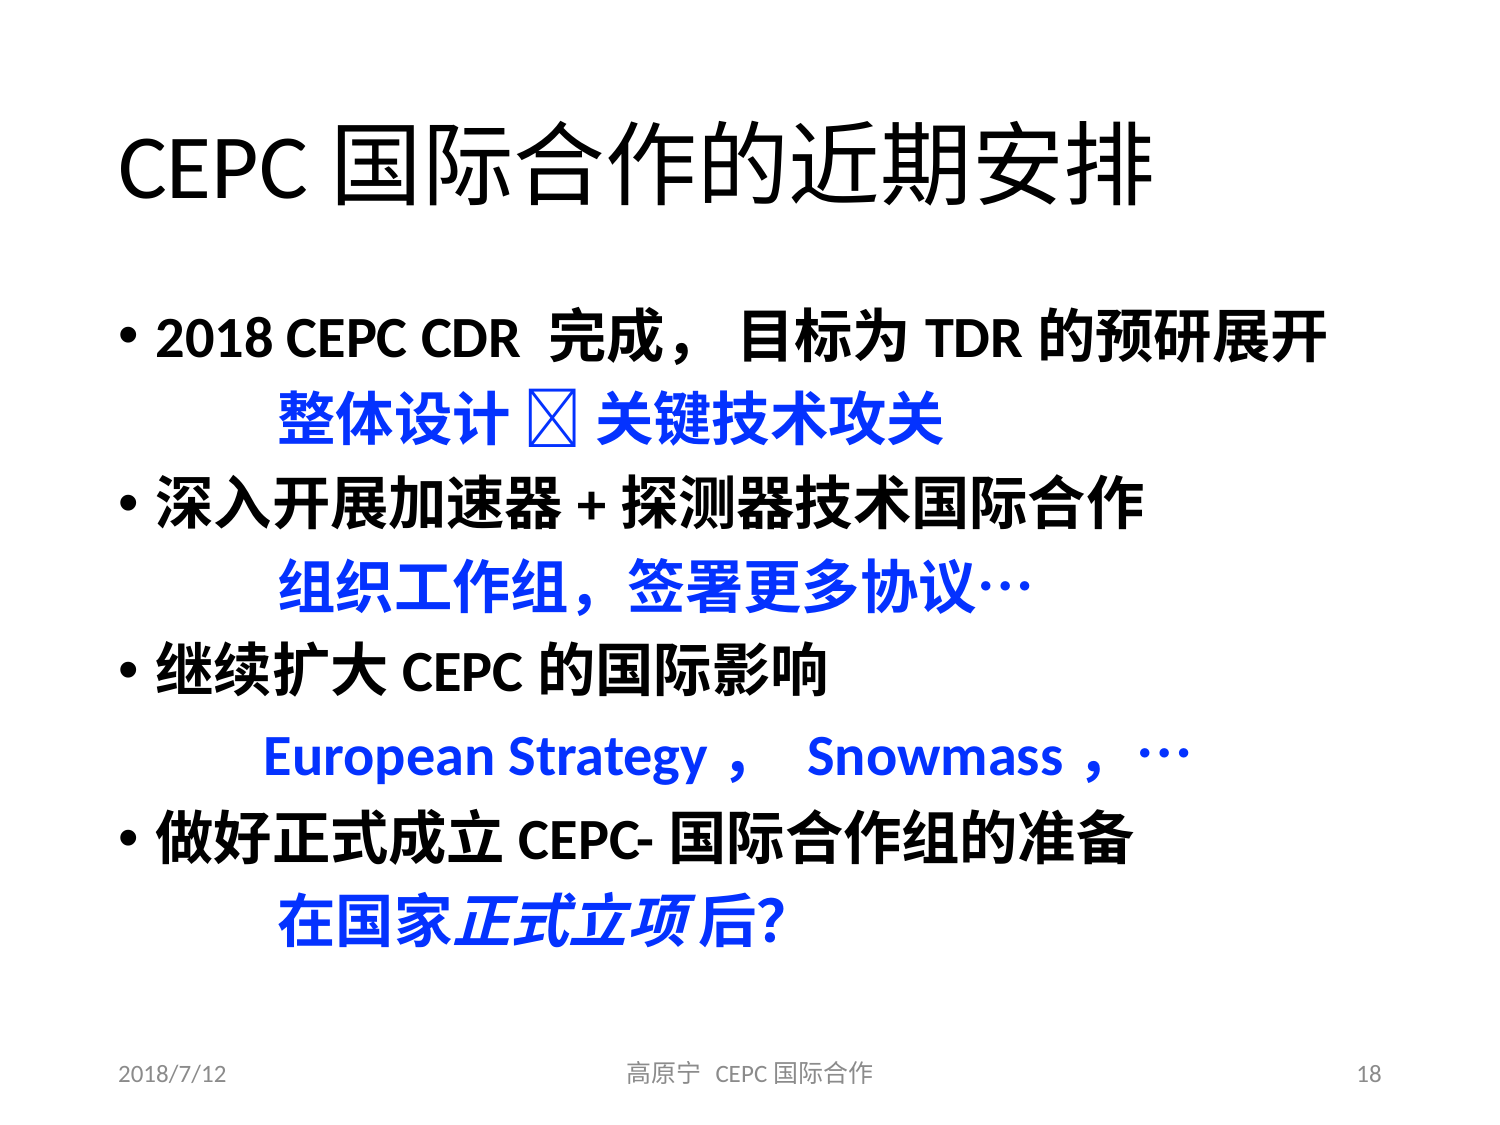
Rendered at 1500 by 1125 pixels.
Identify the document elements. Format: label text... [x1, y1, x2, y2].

title CEPC国际合作的近期安排 [103, 59, 1397, 278]
list 2018 CEPC CDR 完成， 目标为TDR的预研展开 整体设计  关键技术攻关 深入开展加速器+探测器技术国际合作 组织工作组，签署更多协议… 继续扩大CEPC的国际影响 European Strategy， Snowmass，… 做好正式成立CEPC-国际合作组的准备 在国家正式立项 后？ [103, 299, 1373, 1014]
slide_number 18 [1059, 1042, 1397, 1103]
footer 高原宁 CEPC国际合作 [496, 1042, 1004, 1103]
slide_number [103, 1042, 441, 1103]
